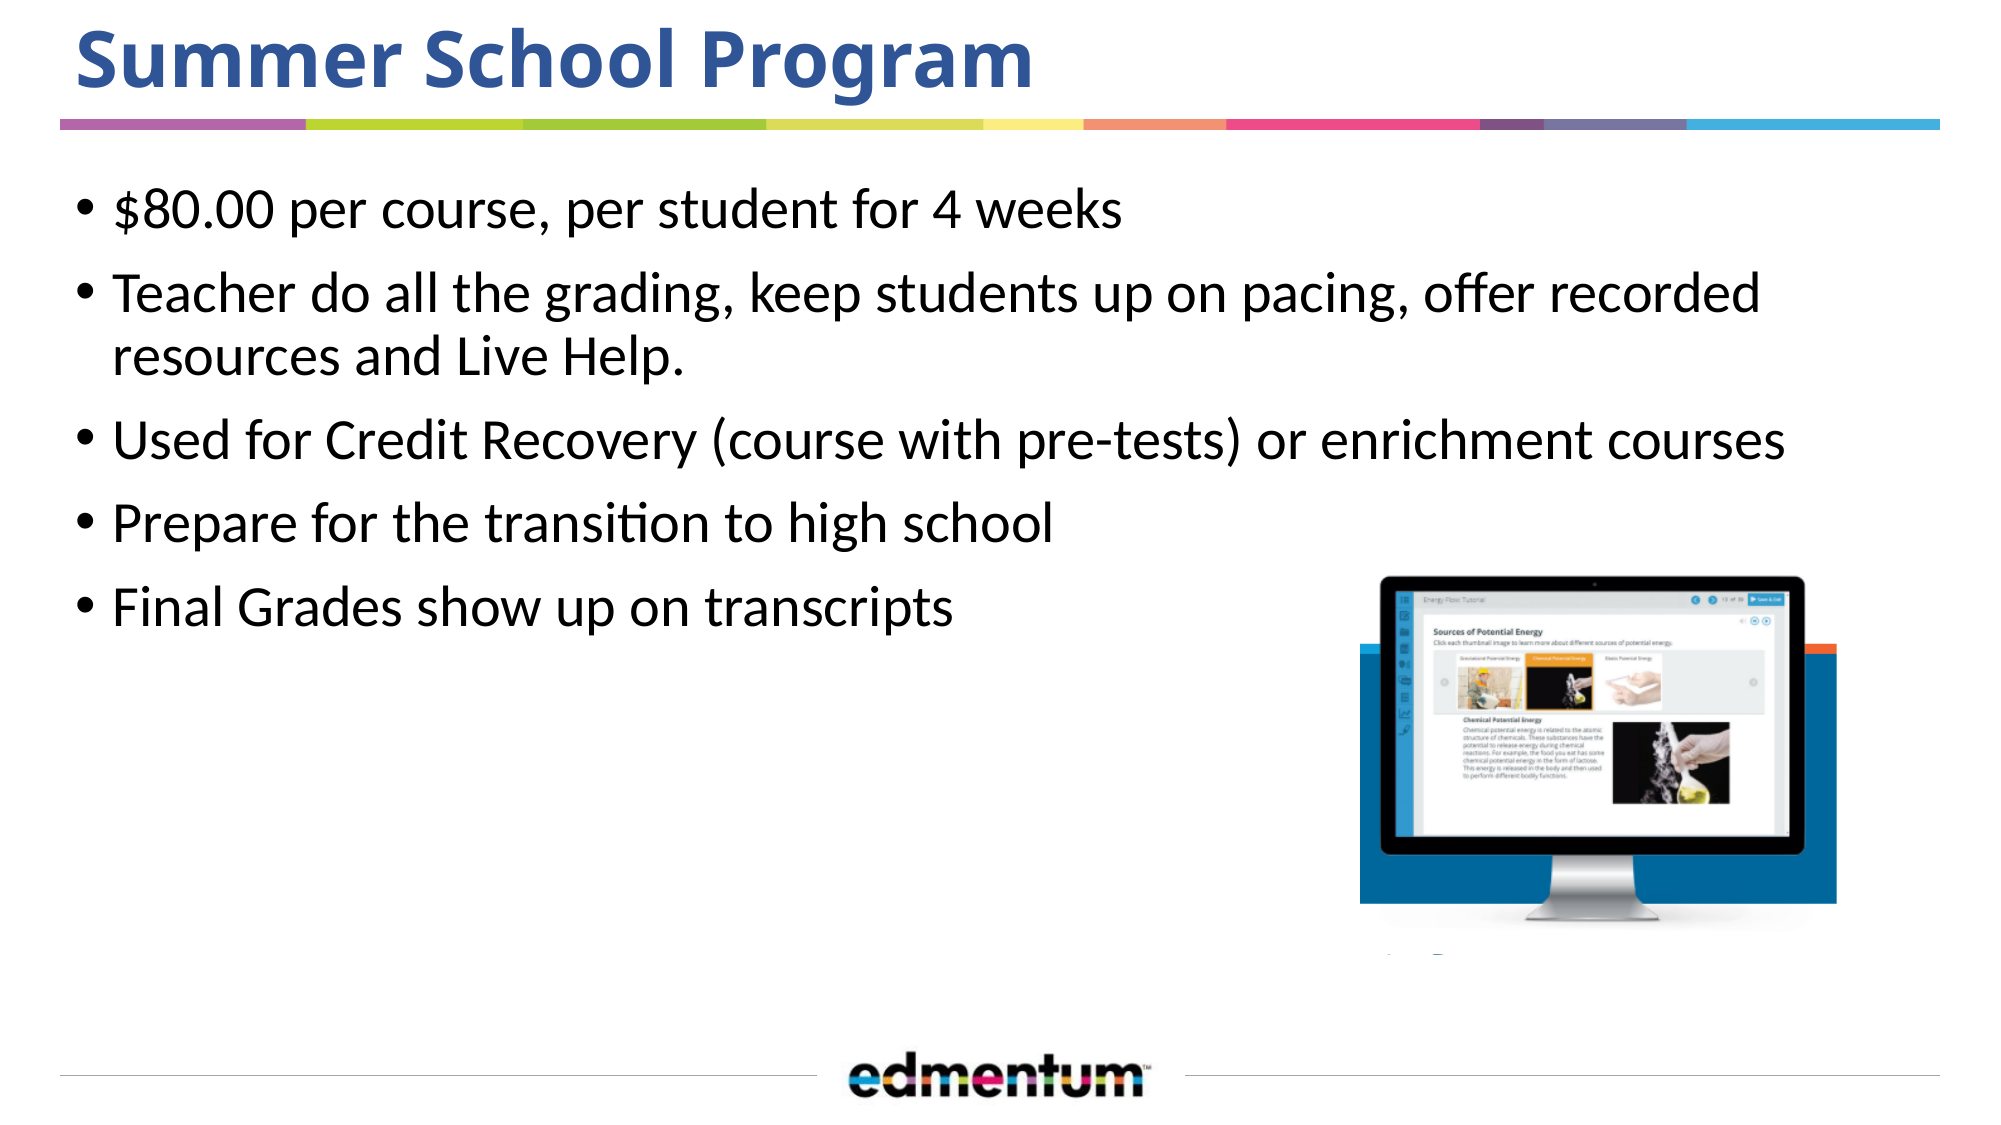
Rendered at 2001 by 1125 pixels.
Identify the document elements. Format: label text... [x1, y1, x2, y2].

title Summer School Program [60, 12, 1940, 113]
picture [60, 119, 1940, 130]
picture [841, 1045, 1159, 1107]
list $80.00 per course, per student for 4 weeks Teacher do all the grading, keep students up on pacing, offer recorded resources and Live Help. Used for Credit Recovery (course with pre-tests) or enrichment courses Prepare for the transition to high school Final Grades show up on transcripts [60, 170, 1940, 955]
picture [1360, 562, 1837, 955]
